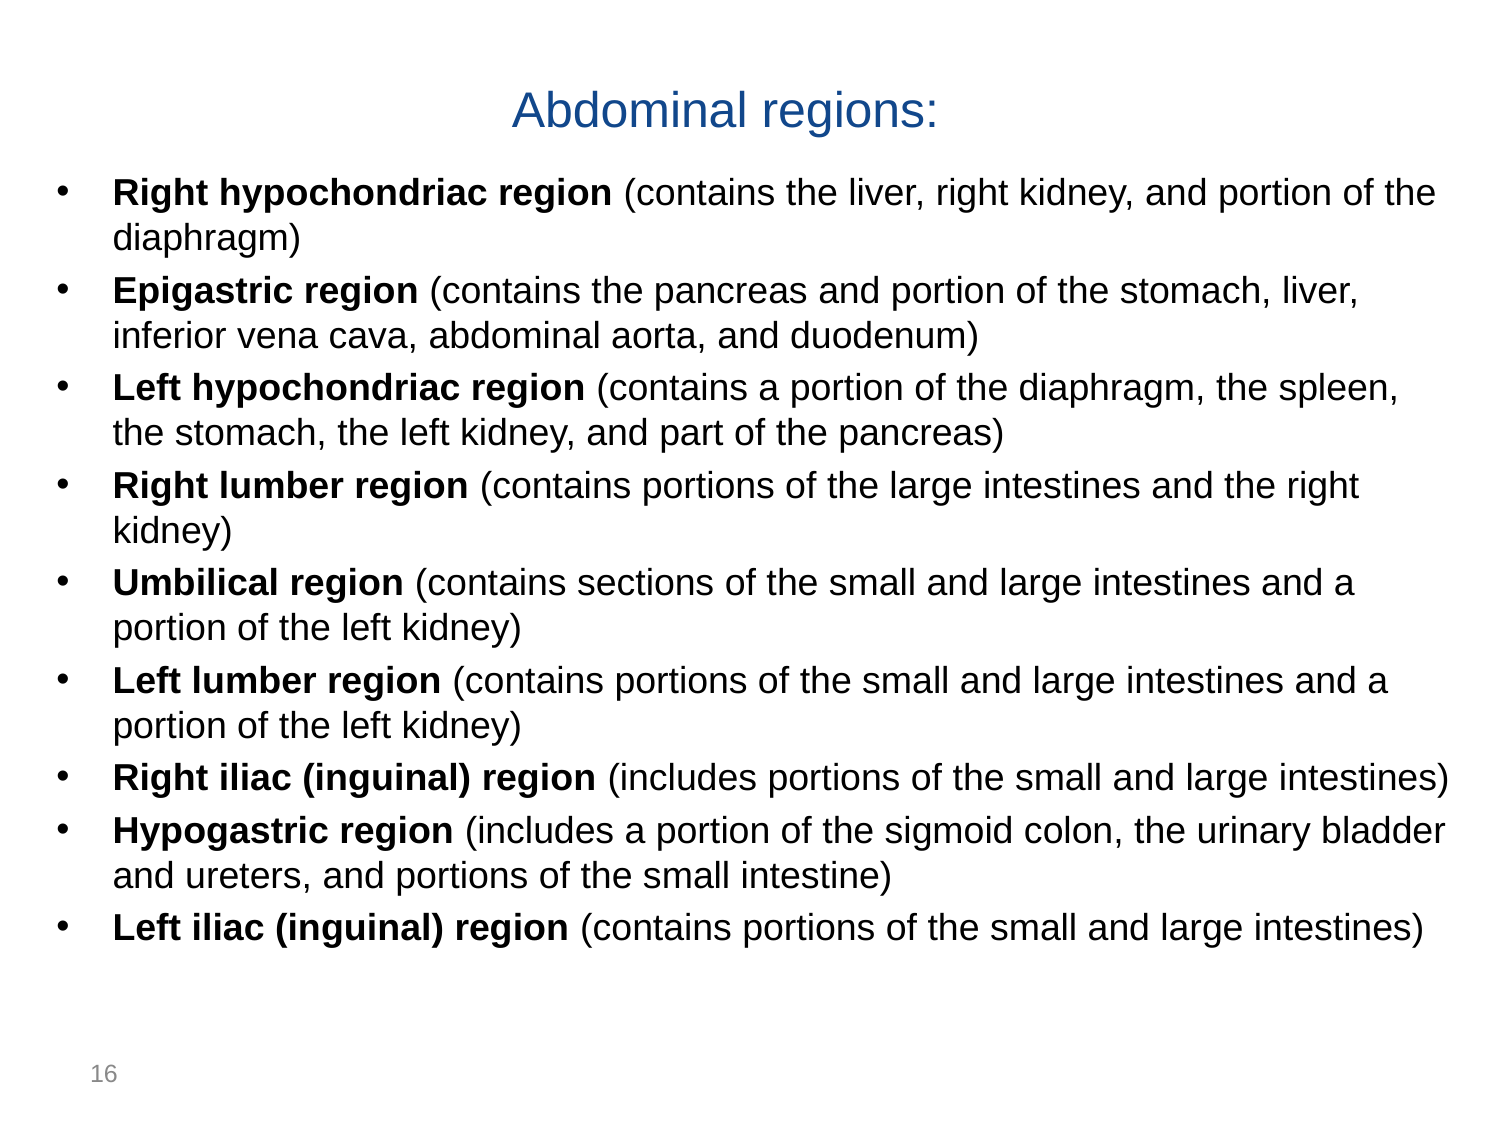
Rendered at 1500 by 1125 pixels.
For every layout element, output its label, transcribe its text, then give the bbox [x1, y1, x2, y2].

title Abdominal regions: [157, 66, 1294, 149]
list Right hypochondriac region (contains the liver, right kidney, and portion of the diaphragm) Epigastric region (contains the pancreas and portion of the stomach, liver, inferior vena cava, abdominal aorta, and duodenum) Left hypochondriac region (contains a portion of the diaphragm, the spleen, the stomach, the left kidney, and part of the pancreas) Right lumber region (contains portions of the large intestines and the right kidney) Umbilical region (contains sections of the small and large intestines and a portion of the left kidney) Left lumber region (contains portions of the small and large intestines and a portion of the left kidney) Right iliac (inguinal) region (includes portions of the small and large intestines) Hypogastric region (includes a portion of the sigmoid colon, the urinary bladder and ureters, and portions of the small intestine) Left iliac (inguinal) region (contains portions of the small and large intestines) [41, 160, 1471, 1035]
slide_number 16 [75, 1042, 425, 1103]
